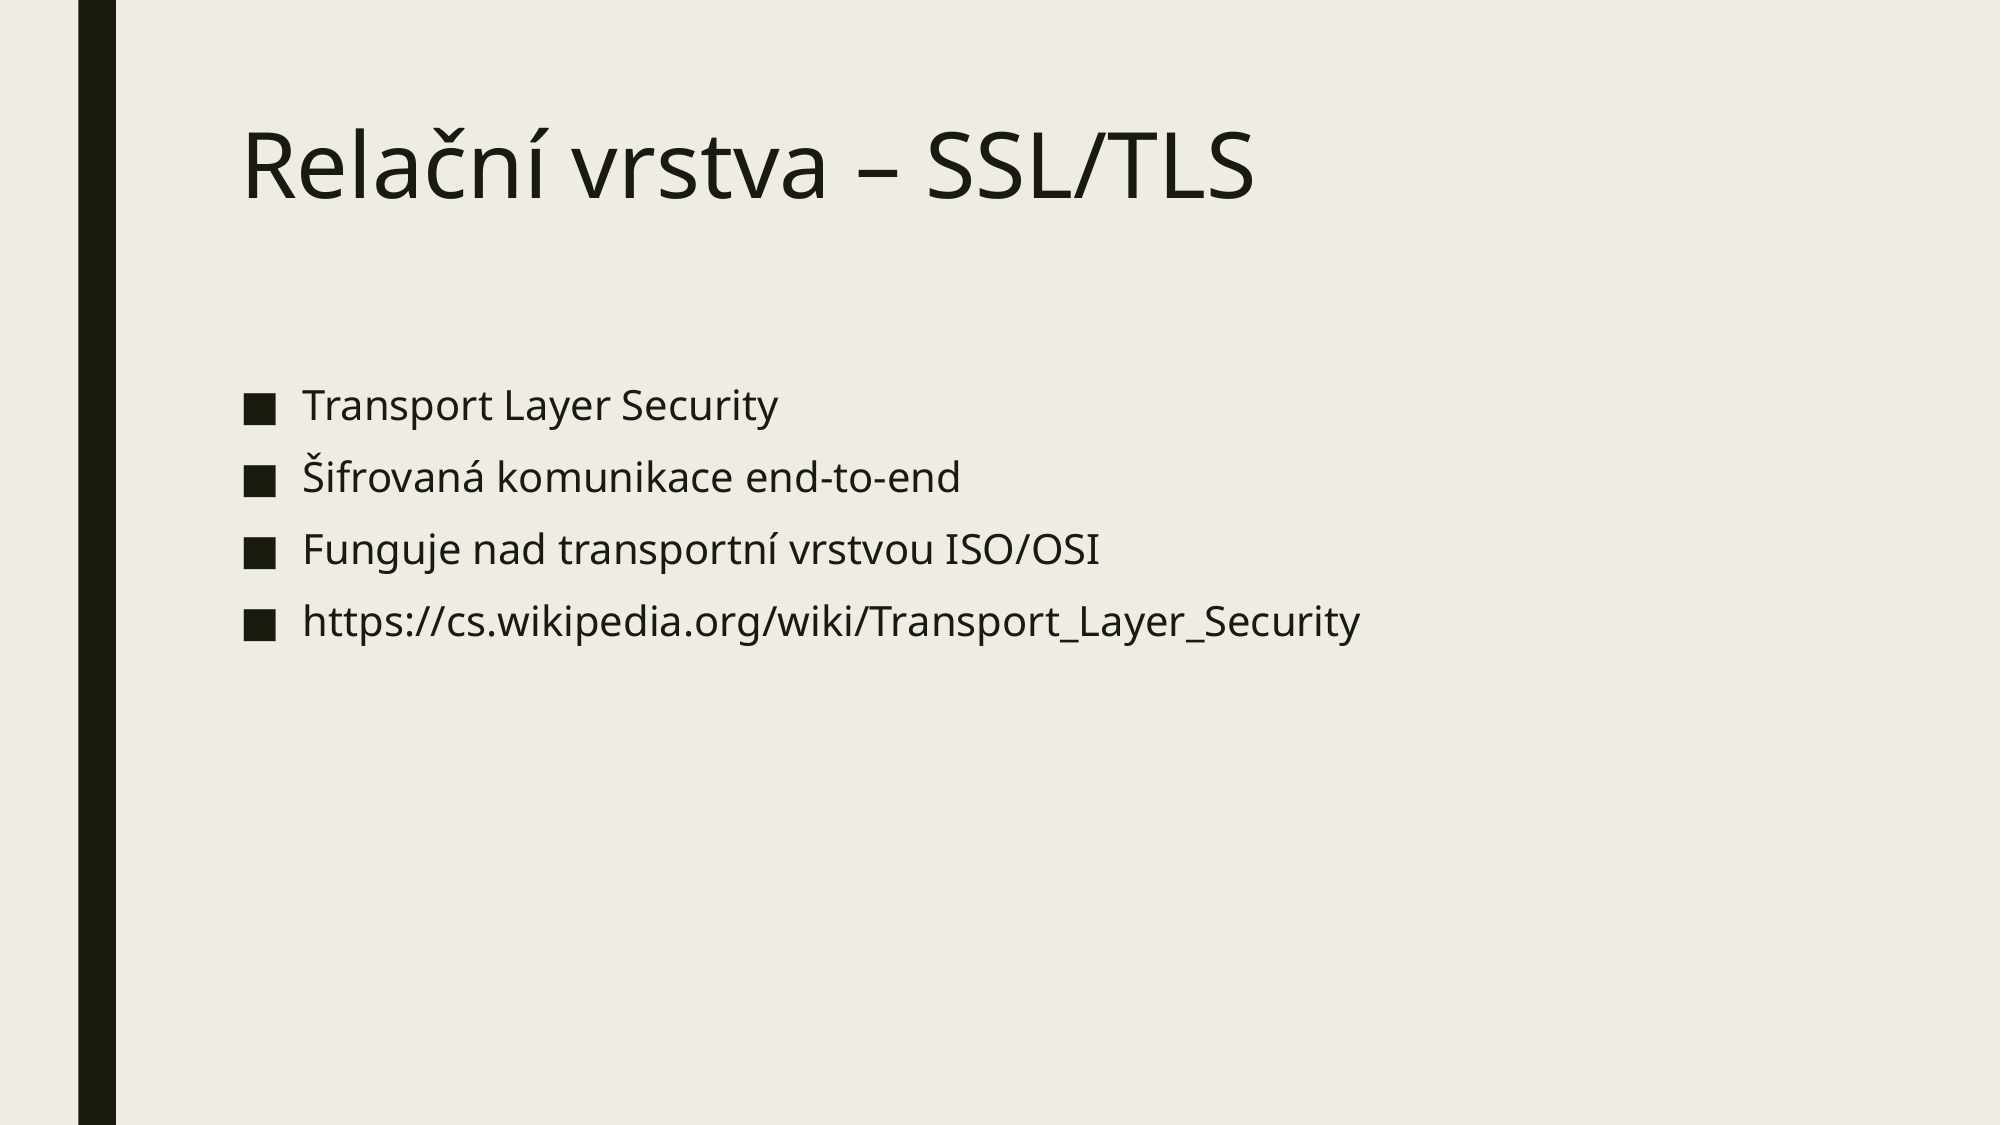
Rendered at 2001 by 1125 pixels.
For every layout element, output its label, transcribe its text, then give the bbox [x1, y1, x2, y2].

list Transport Layer Security Šifrovaná komunikace end-to-end Funguje nad transportní vrstvou ISO/OSI https://cs.wikipedia.org/wiki/Transport_Layer_Security [225, 375, 1800, 963]
title Relační vrstva – SSL/TLS [225, 112, 1800, 357]
